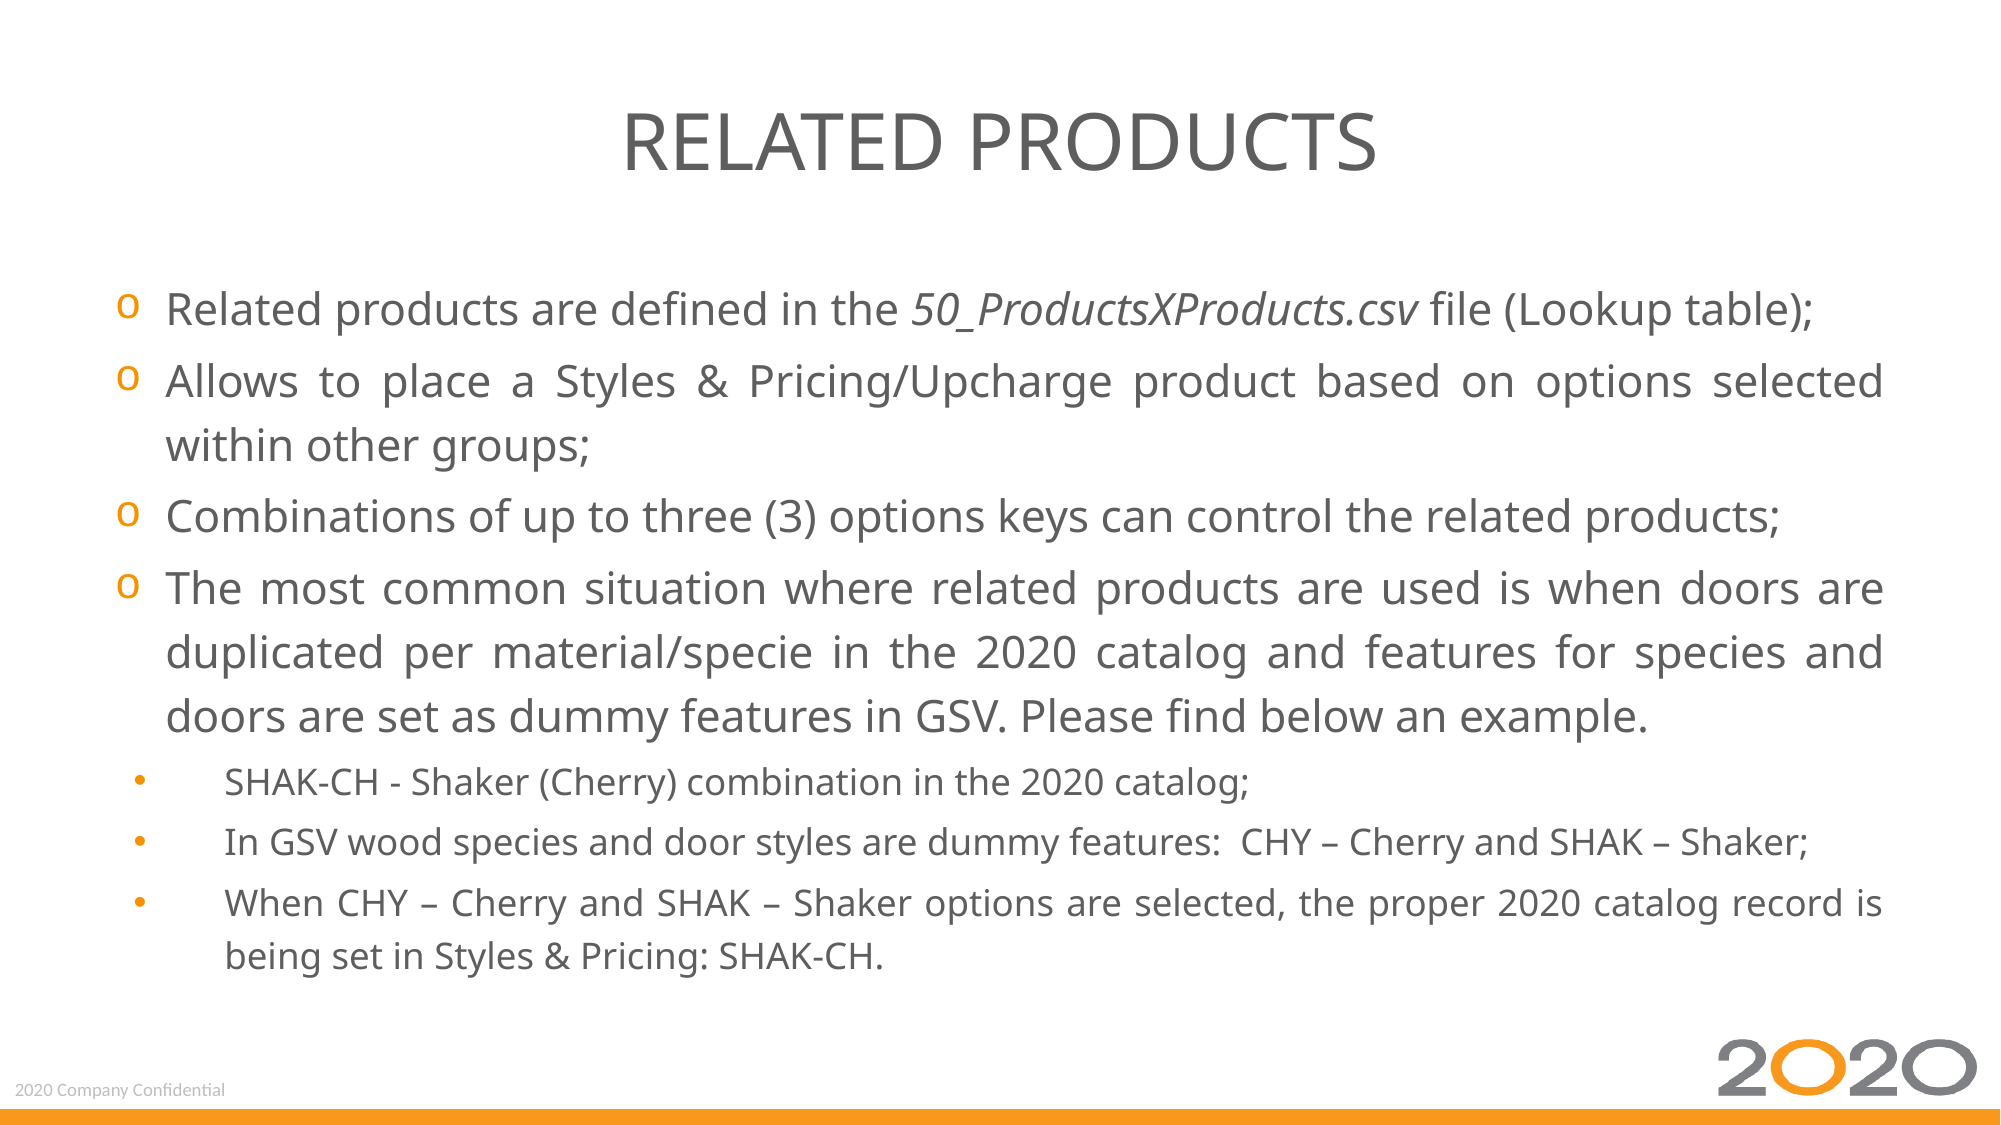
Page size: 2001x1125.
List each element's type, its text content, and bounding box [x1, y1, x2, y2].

list Related products are defined in the 50_ProductsXProducts.csv file (Lookup table); Allows to place a Styles & Pricing/Upcharge product based on options selected within other groups; Combinations of up to three (3) options keys can control the related products; The most common situation where related products are used is when doors are duplicated per material/specie in the 2020 catalog and features for species and doors are set as dummy features in GSV. Please find below an example. SHAK-CH - Shaker (Cherry) combination in the 2020 catalog; In GSV wood species and door styles are dummy features: CHY – Cherry and SHAK – Shaker; When CHY – Cherry and SHAK – Shaker options are selected, the proper 2020 catalog record is being set in Styles & Pricing: SHAK-CH. [99, 262, 1900, 1005]
picture [0, 0, 2001, 1125]
title related products [99, 45, 1900, 233]
